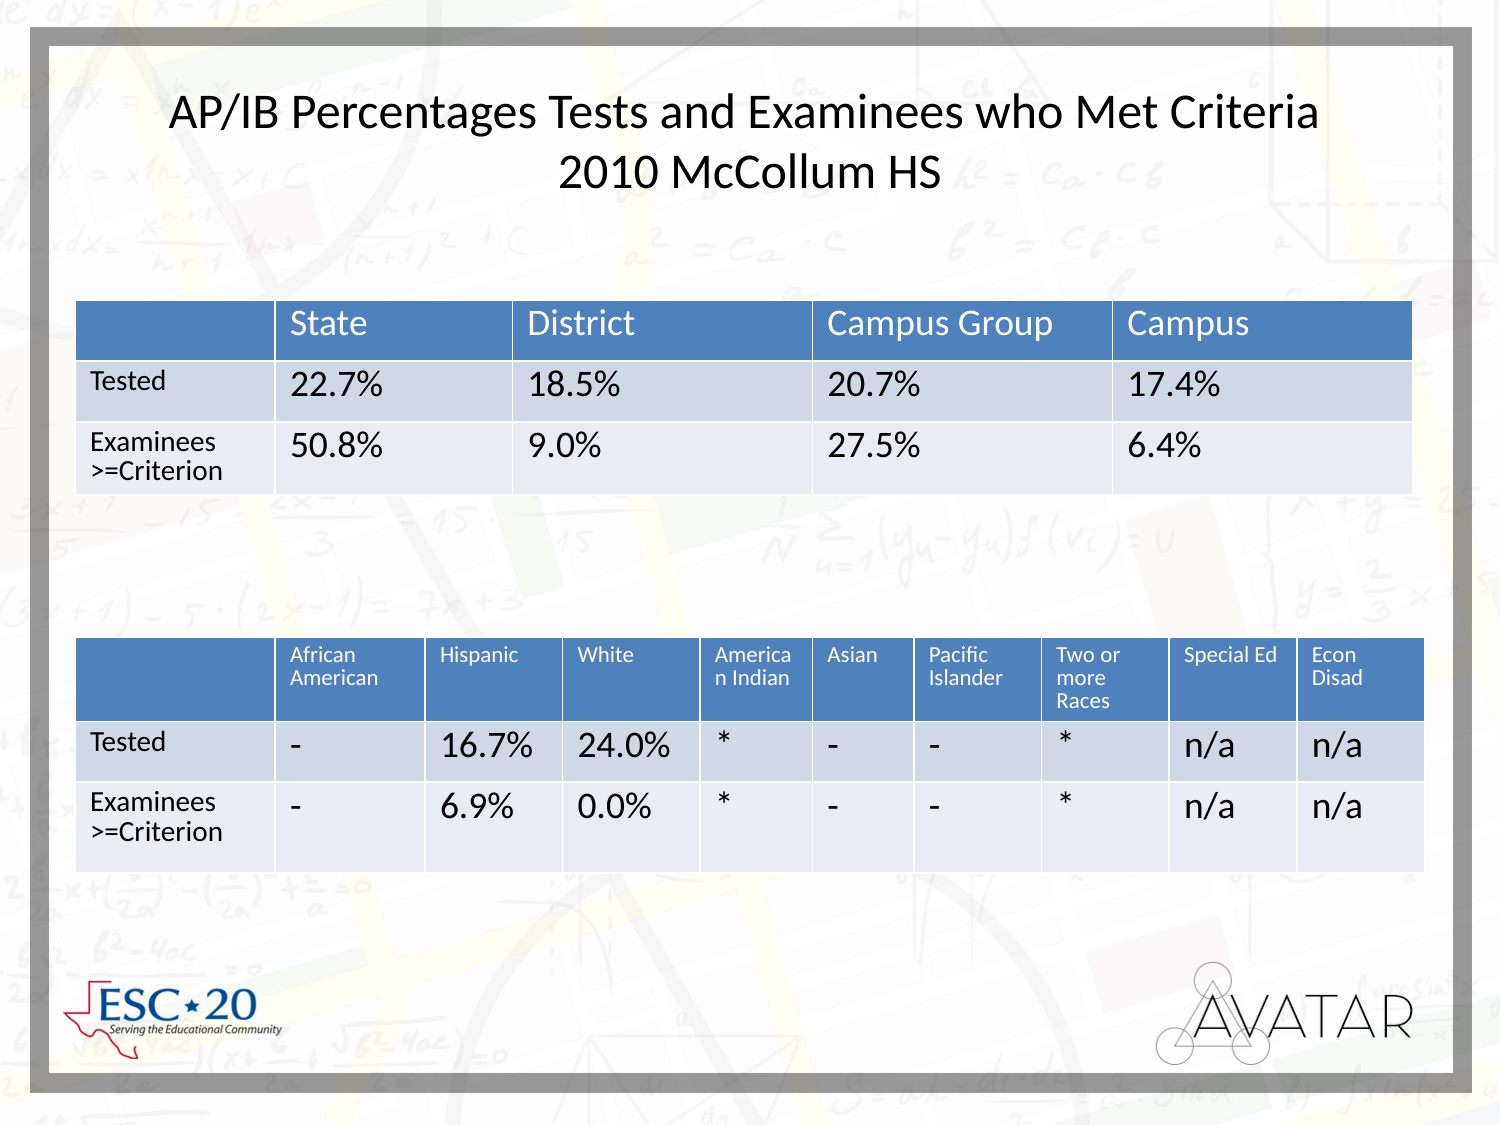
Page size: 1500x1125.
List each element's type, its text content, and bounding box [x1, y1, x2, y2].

table_header Asian [813, 638, 913, 721]
table_header Campus Group [813, 301, 1112, 360]
table_header African American [276, 638, 424, 721]
table_cell 24.0% [563, 722, 699, 781]
table_header Two or more Races [1042, 638, 1168, 721]
table_cell n/a [1298, 783, 1424, 872]
table_cell 0.0% [563, 783, 699, 872]
table_cell - [813, 722, 913, 781]
table_cell 9.0% [513, 423, 812, 494]
table_header Pacific Islander [915, 638, 1041, 721]
table_cell * [1042, 783, 1168, 872]
table_header Campus [1113, 301, 1412, 360]
table_cell 6.9% [426, 783, 562, 872]
table_header Special Ed [1170, 638, 1296, 721]
table_cell * [701, 783, 812, 872]
table_cell * [1042, 722, 1168, 781]
table_header District [513, 301, 812, 360]
table_cell 50.8% [276, 423, 512, 494]
table_cell n/a [1170, 722, 1296, 781]
table_cell - [276, 783, 424, 872]
table_cell 6.4% [1113, 423, 1412, 494]
table_cell 17.4% [1113, 362, 1412, 421]
table_cell 27.5% [813, 423, 1112, 494]
table_cell 20.7% [813, 362, 1112, 421]
table_cell 16.7% [426, 722, 562, 781]
table_cell n/a [1298, 722, 1424, 781]
table_header [76, 638, 274, 721]
table_header [76, 301, 274, 360]
table_cell * [701, 722, 812, 781]
table_cell Examinees >=Criterion [76, 783, 274, 872]
table_cell - [915, 783, 1041, 872]
title AP/IB Percentages Tests and Examinees who Met Criteria 2010 McCollum HS [75, 45, 1425, 233]
table_cell 22.7% [276, 362, 512, 421]
table_header American Indian [701, 638, 812, 721]
table_header State [276, 301, 512, 360]
table_cell - [813, 783, 913, 872]
table_cell - [915, 722, 1041, 781]
table_cell Tested [76, 722, 274, 781]
table_header Hispanic [426, 638, 562, 721]
table_header White [563, 638, 699, 721]
table_cell 18.5% [513, 362, 812, 421]
table_cell Tested [76, 362, 274, 421]
table_cell - [276, 722, 424, 781]
table_cell Examinees >=Criterion [76, 423, 274, 494]
table_cell n/a [1170, 783, 1296, 872]
picture [0, 0, 1500, 1125]
table_header Econ Disad [1298, 638, 1424, 721]
